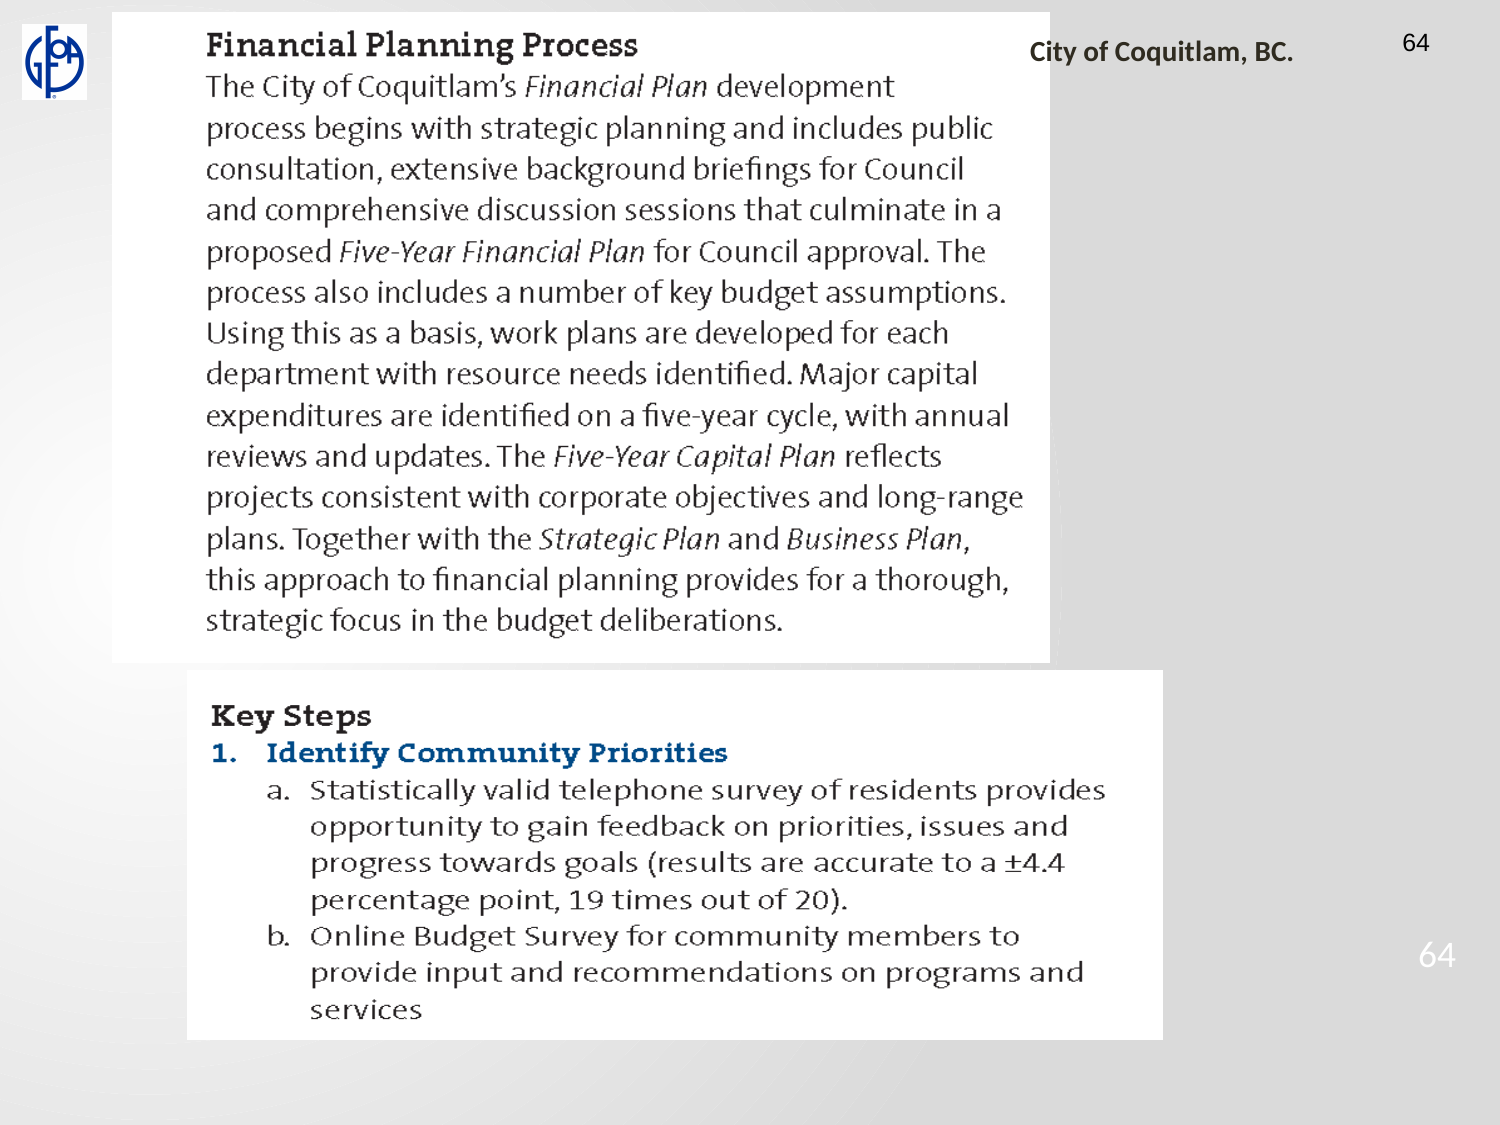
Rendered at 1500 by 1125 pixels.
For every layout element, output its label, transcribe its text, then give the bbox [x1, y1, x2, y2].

picture [21, 24, 88, 101]
picture [186, 670, 1163, 1041]
text_box 64 [1399, 919, 1490, 985]
picture [111, 11, 1051, 664]
text_box City of Coquitlam, BC. [1061, 25, 1310, 75]
